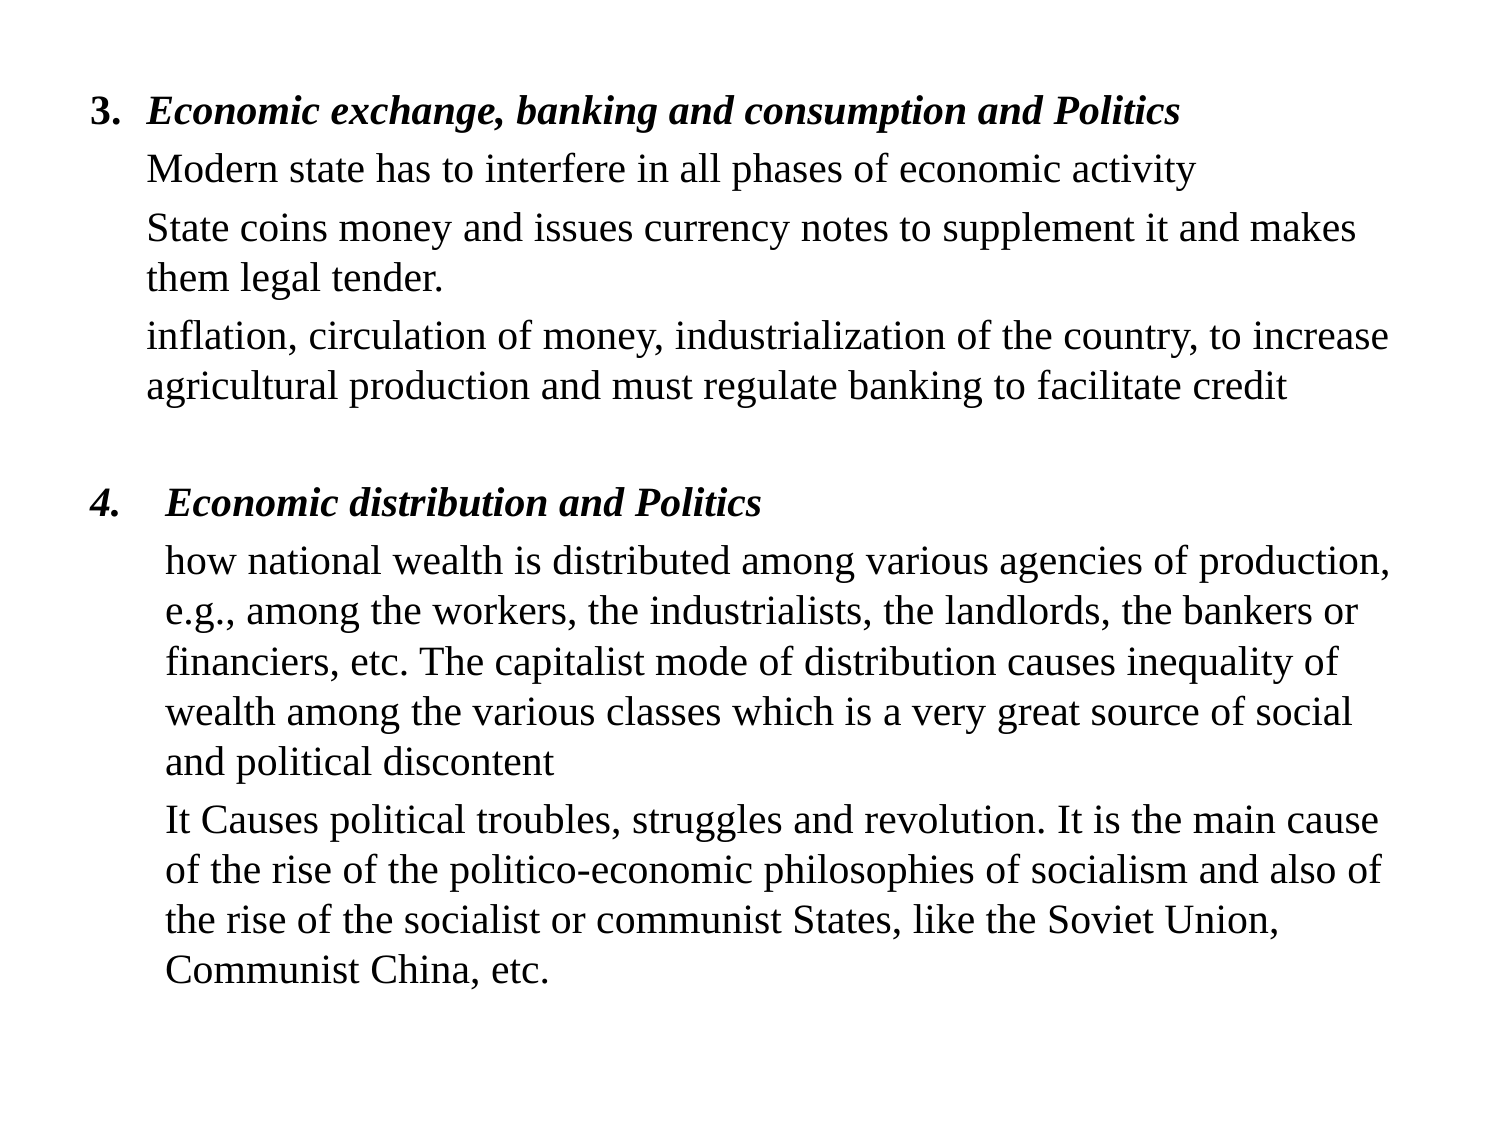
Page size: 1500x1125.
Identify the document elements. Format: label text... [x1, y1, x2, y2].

list 3. Economic exchange, banking and consumption and Politics Modern state has to interfere in all phases of economic activity State coins money and issues currency notes to supplement it and makes them legal tender. inflation, circulation of money, industrialization of the country, to increase agricultural production and must regulate banking to facilitate credit Economic distribution and Politics how national wealth is distributed among various agencies of production, e.g., among the workers, the industrialists, the landlords, the bankers or financiers, etc. The capitalist mode of distribution causes inequality of wealth among the various classes which is a very great source of social and political discontent It Causes political troubles, struggles and revolution. It is the main cause of the rise of the politico-economic philosophies of socialism and also of the rise of the socialist or communist States, like the Soviet Union, Communist China, etc. [75, 75, 1425, 1025]
